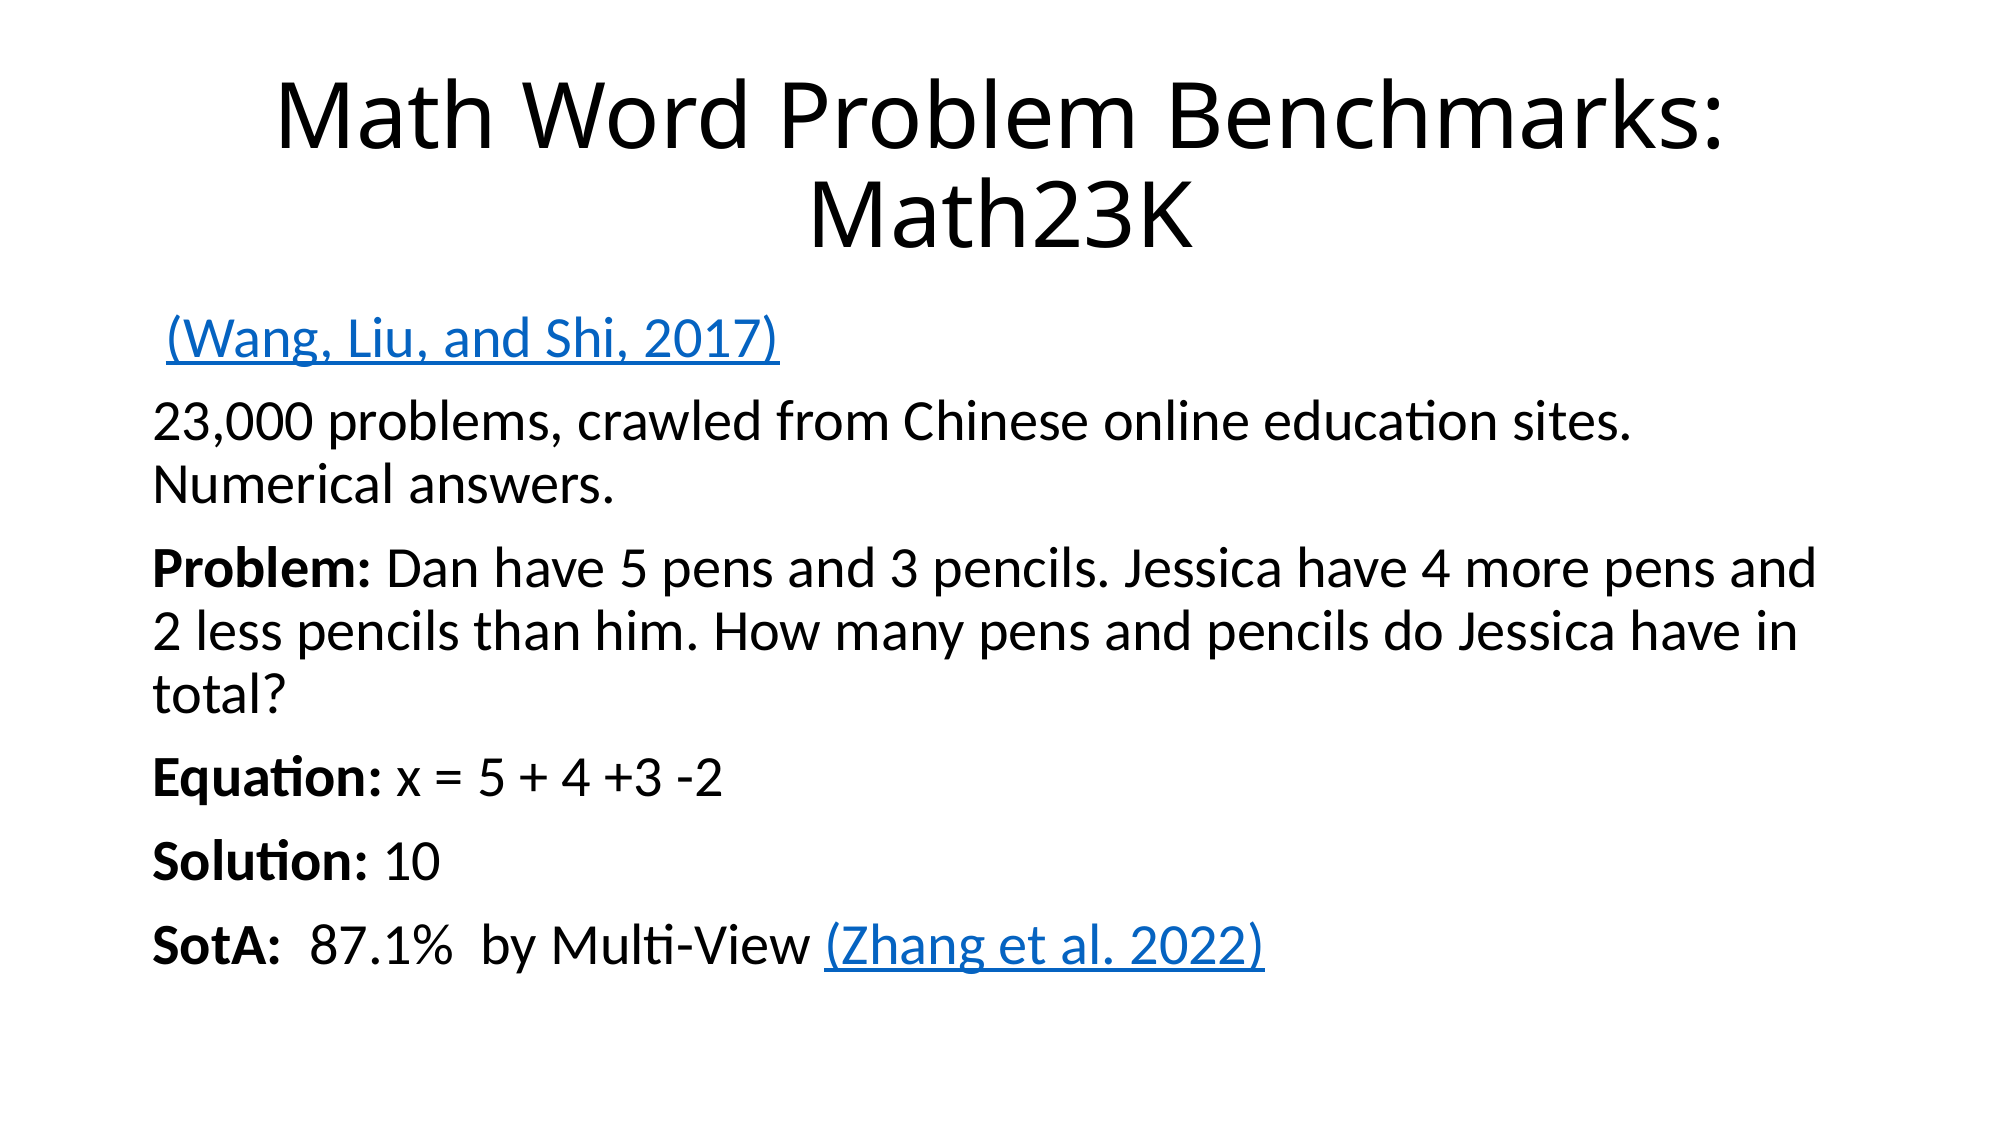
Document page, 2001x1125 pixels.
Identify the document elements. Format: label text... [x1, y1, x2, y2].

list (Wang, Liu, and Shi, 2017) 23,000 problems, crawled from Chinese online education sites. Numerical answers. Problem: Dan have 5 pens and 3 pencils. Jessica have 4 more pens and 2 less pencils than him. How many pens and pencils do Jessica have in total? Equation: x = 5 + 4 +3 -2 Solution: 10 SotA: 87.1% by Multi-View (Zhang et al. 2022) [137, 299, 1863, 1014]
title Math Word Problem Benchmarks: Math23K [137, 59, 1863, 278]
